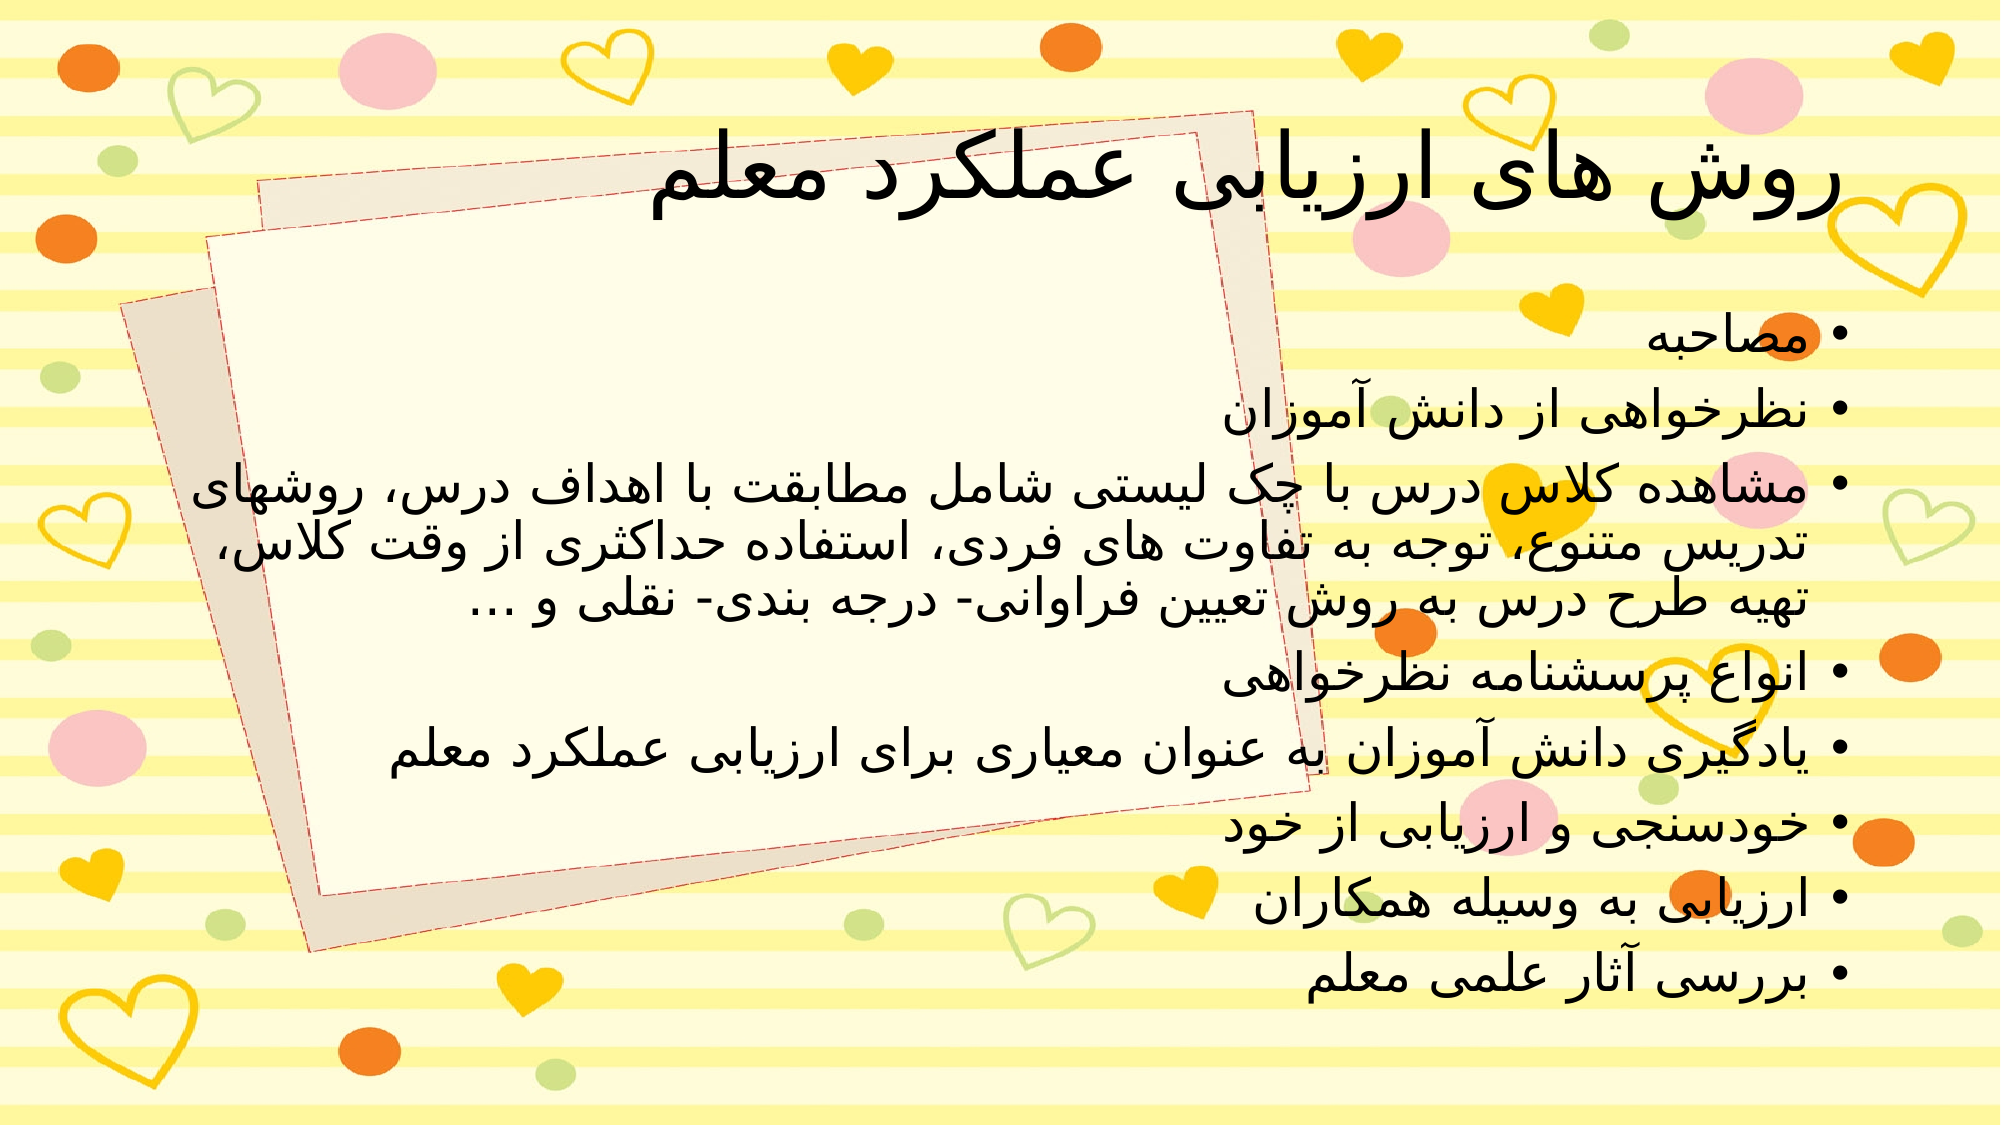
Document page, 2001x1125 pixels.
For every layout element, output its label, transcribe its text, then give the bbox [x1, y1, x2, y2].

list مصاحبه نظرخواهی از دانش آموزان مشاهده کلاس درس با چک لیستی شامل مطابقت با اهداف درس، روشهای تدریس متنوع، توجه به تفاوت های فردی، استفاده حداکثری از وقت کلاس، تهیه طرح درس به روش تعیین فراوانی- درجه بندی- نقلی و ... انواع پرسشنامه نظرخواهی یادگیری دانش آموزان به عنوان معیاری برای ارزیابی عملکرد معلم خودسنجی و ارزیابی از خود ارزیابی به وسیله همکاران بررسی آثار علمی معلم [137, 299, 1863, 1014]
picture [0, 0, 2001, 1125]
title روش های ارزیابی عملکرد معلم [137, 59, 1863, 278]
